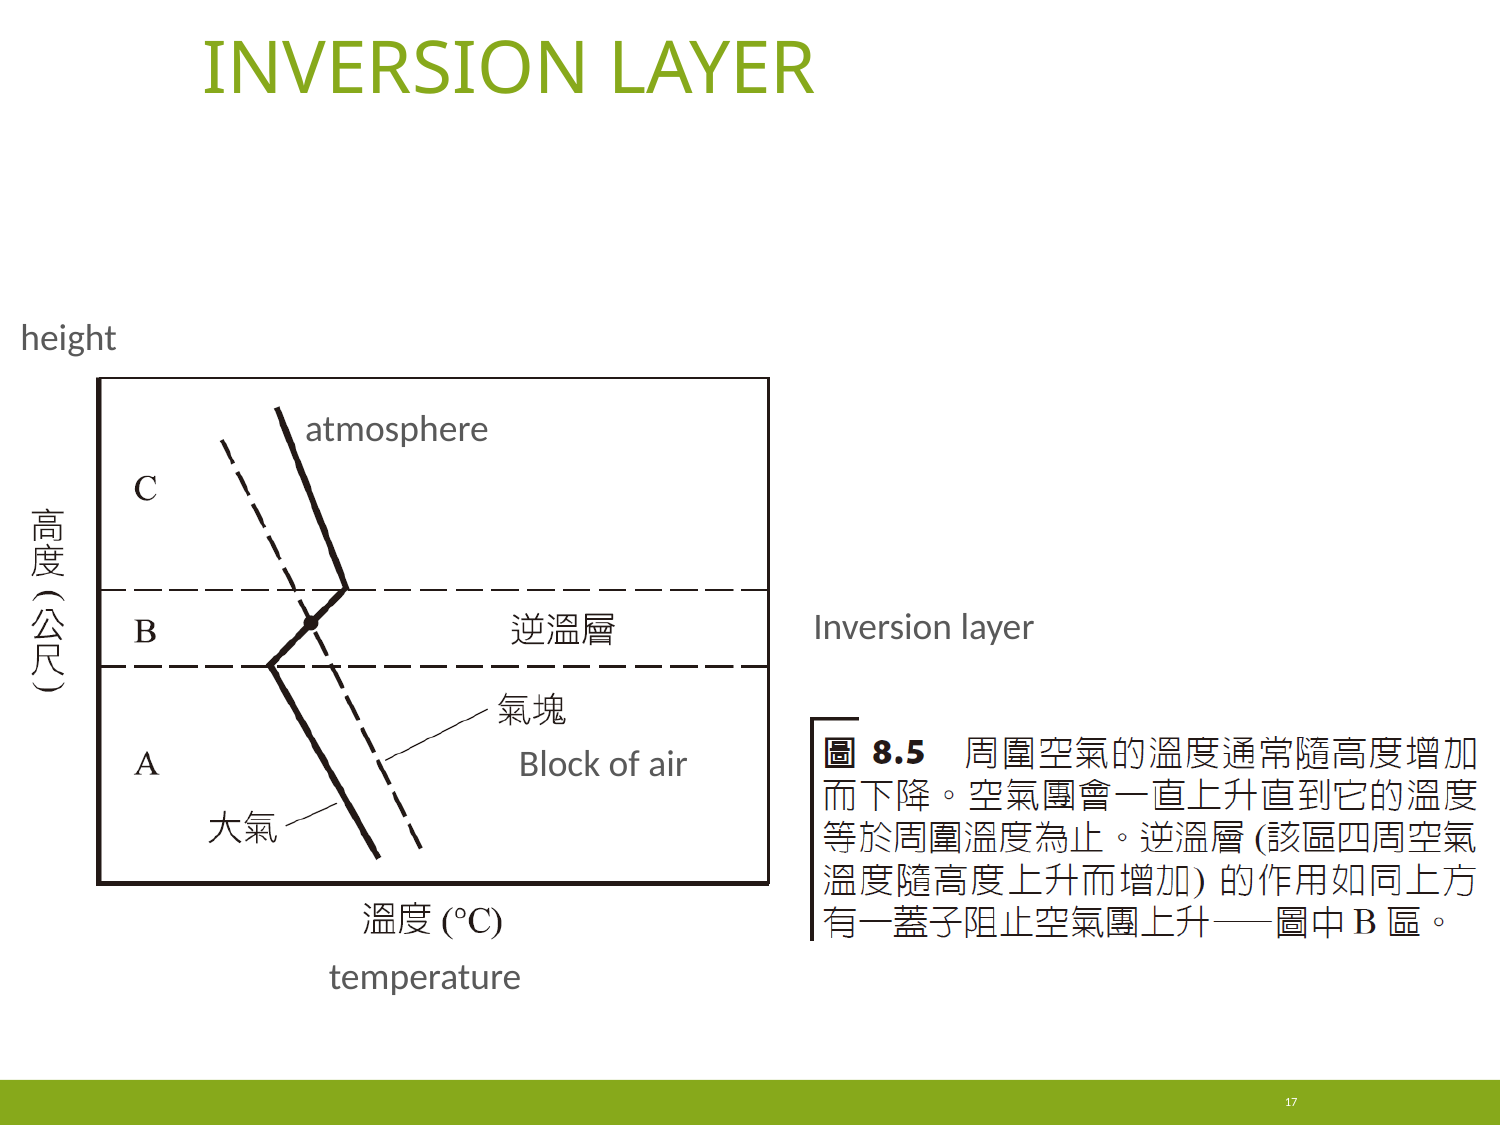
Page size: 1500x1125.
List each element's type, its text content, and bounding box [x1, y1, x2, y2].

text_box height [5, 305, 132, 366]
title Inversion Layer [187, 19, 1313, 117]
text_box temperature [314, 950, 537, 1005]
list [20, 361, 1480, 950]
slide_number 17 [1217, 1082, 1313, 1121]
